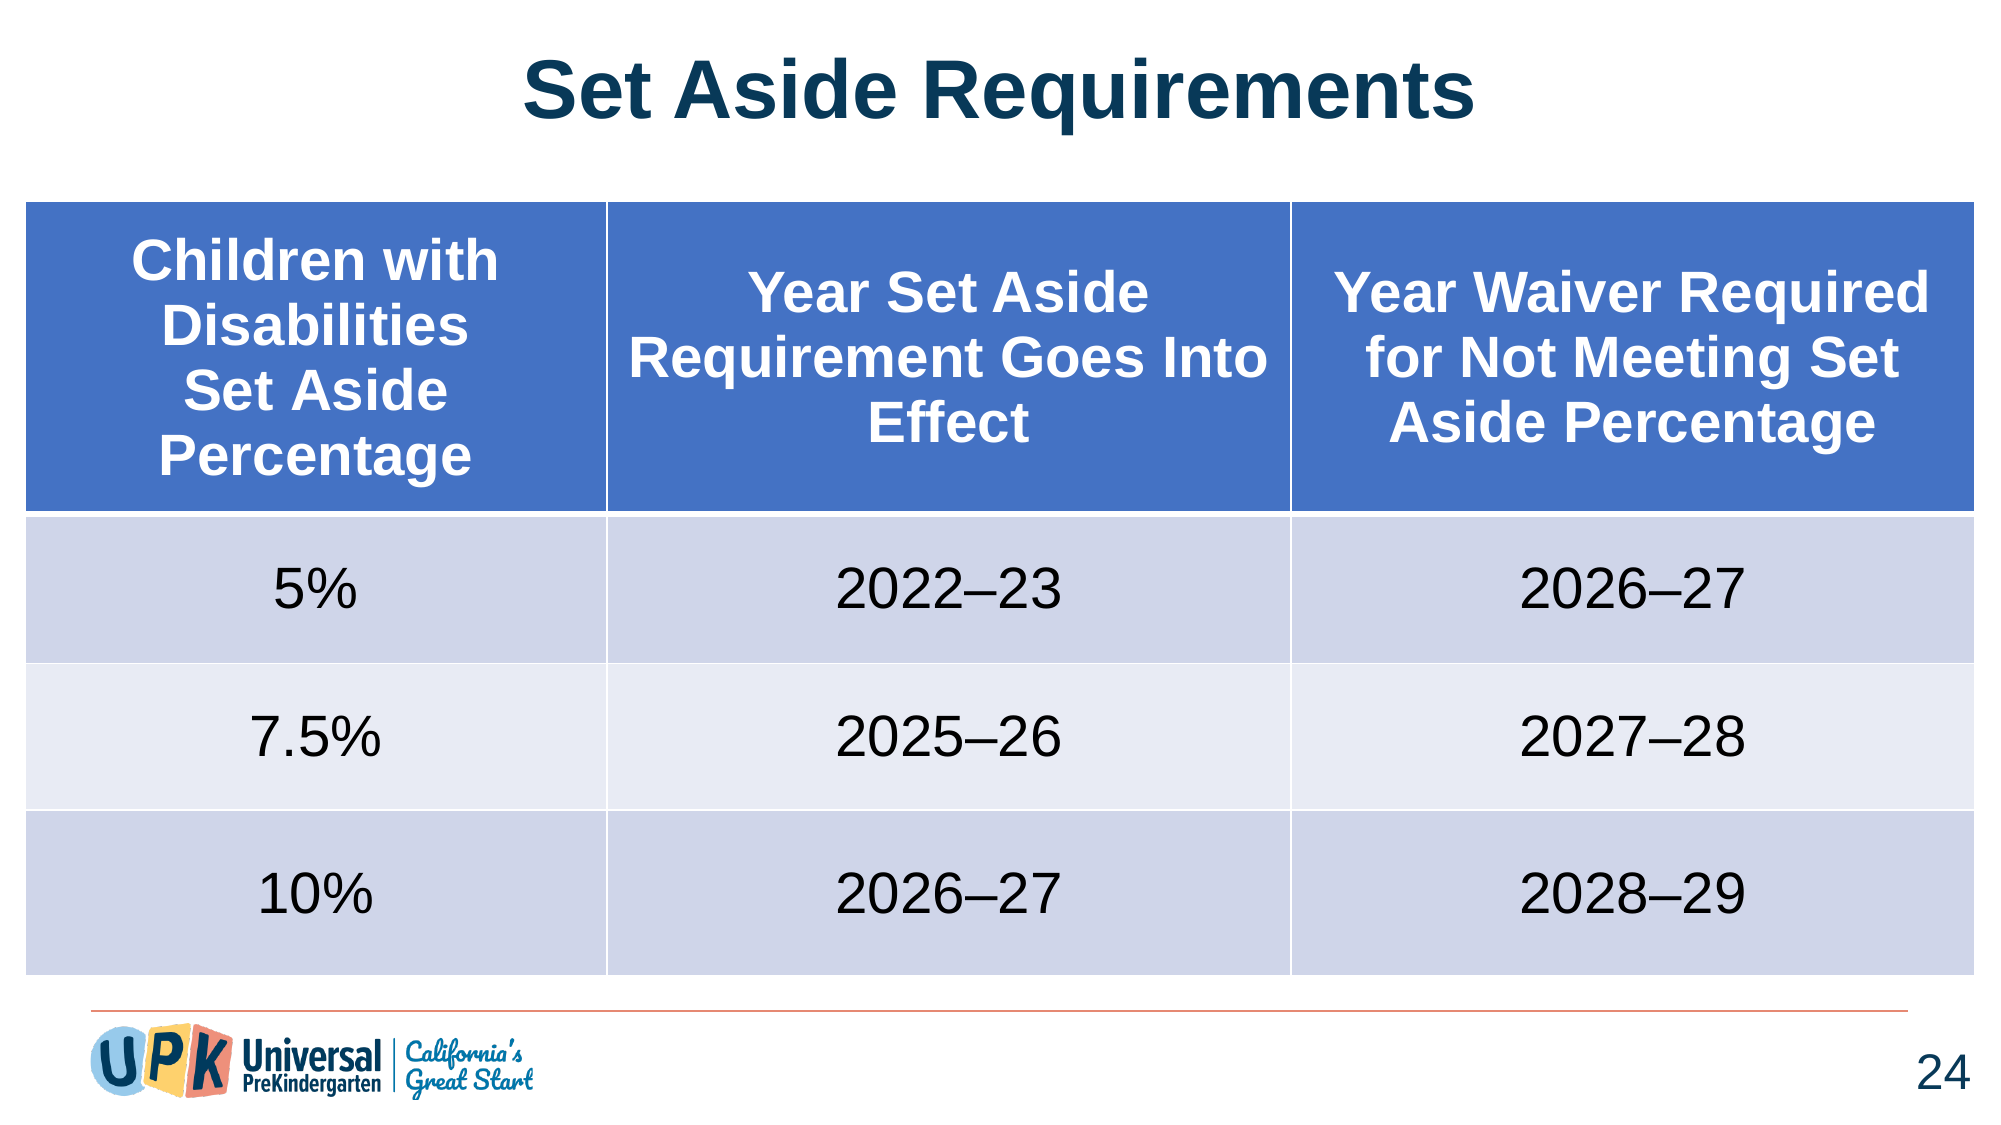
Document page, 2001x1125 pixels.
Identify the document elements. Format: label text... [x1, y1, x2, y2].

table_cell 2026–27 [1292, 517, 1974, 663]
title Set Aside Requirements [0, 2, 2000, 181]
table_cell 2022–23 [608, 517, 1290, 663]
table_cell 7.5% [26, 664, 606, 809]
table_cell 2028–29 [1292, 811, 1974, 975]
table_header Children with Disabilities Set Aside Percentage [26, 202, 606, 511]
table_cell 2025–26 [608, 664, 1290, 809]
table_cell 5% [26, 517, 606, 663]
table_cell 2026–27 [608, 811, 1290, 975]
table_header Year Set Aside Requirement Goes Into Effect [608, 202, 1290, 511]
table_cell 10% [26, 811, 606, 975]
table_header Year Waiver Required for Not Meeting Set Aside Percentage [1292, 202, 1974, 511]
slide_number 24 [1536, 1039, 1987, 1100]
table_cell 2027–28 [1292, 664, 1974, 809]
